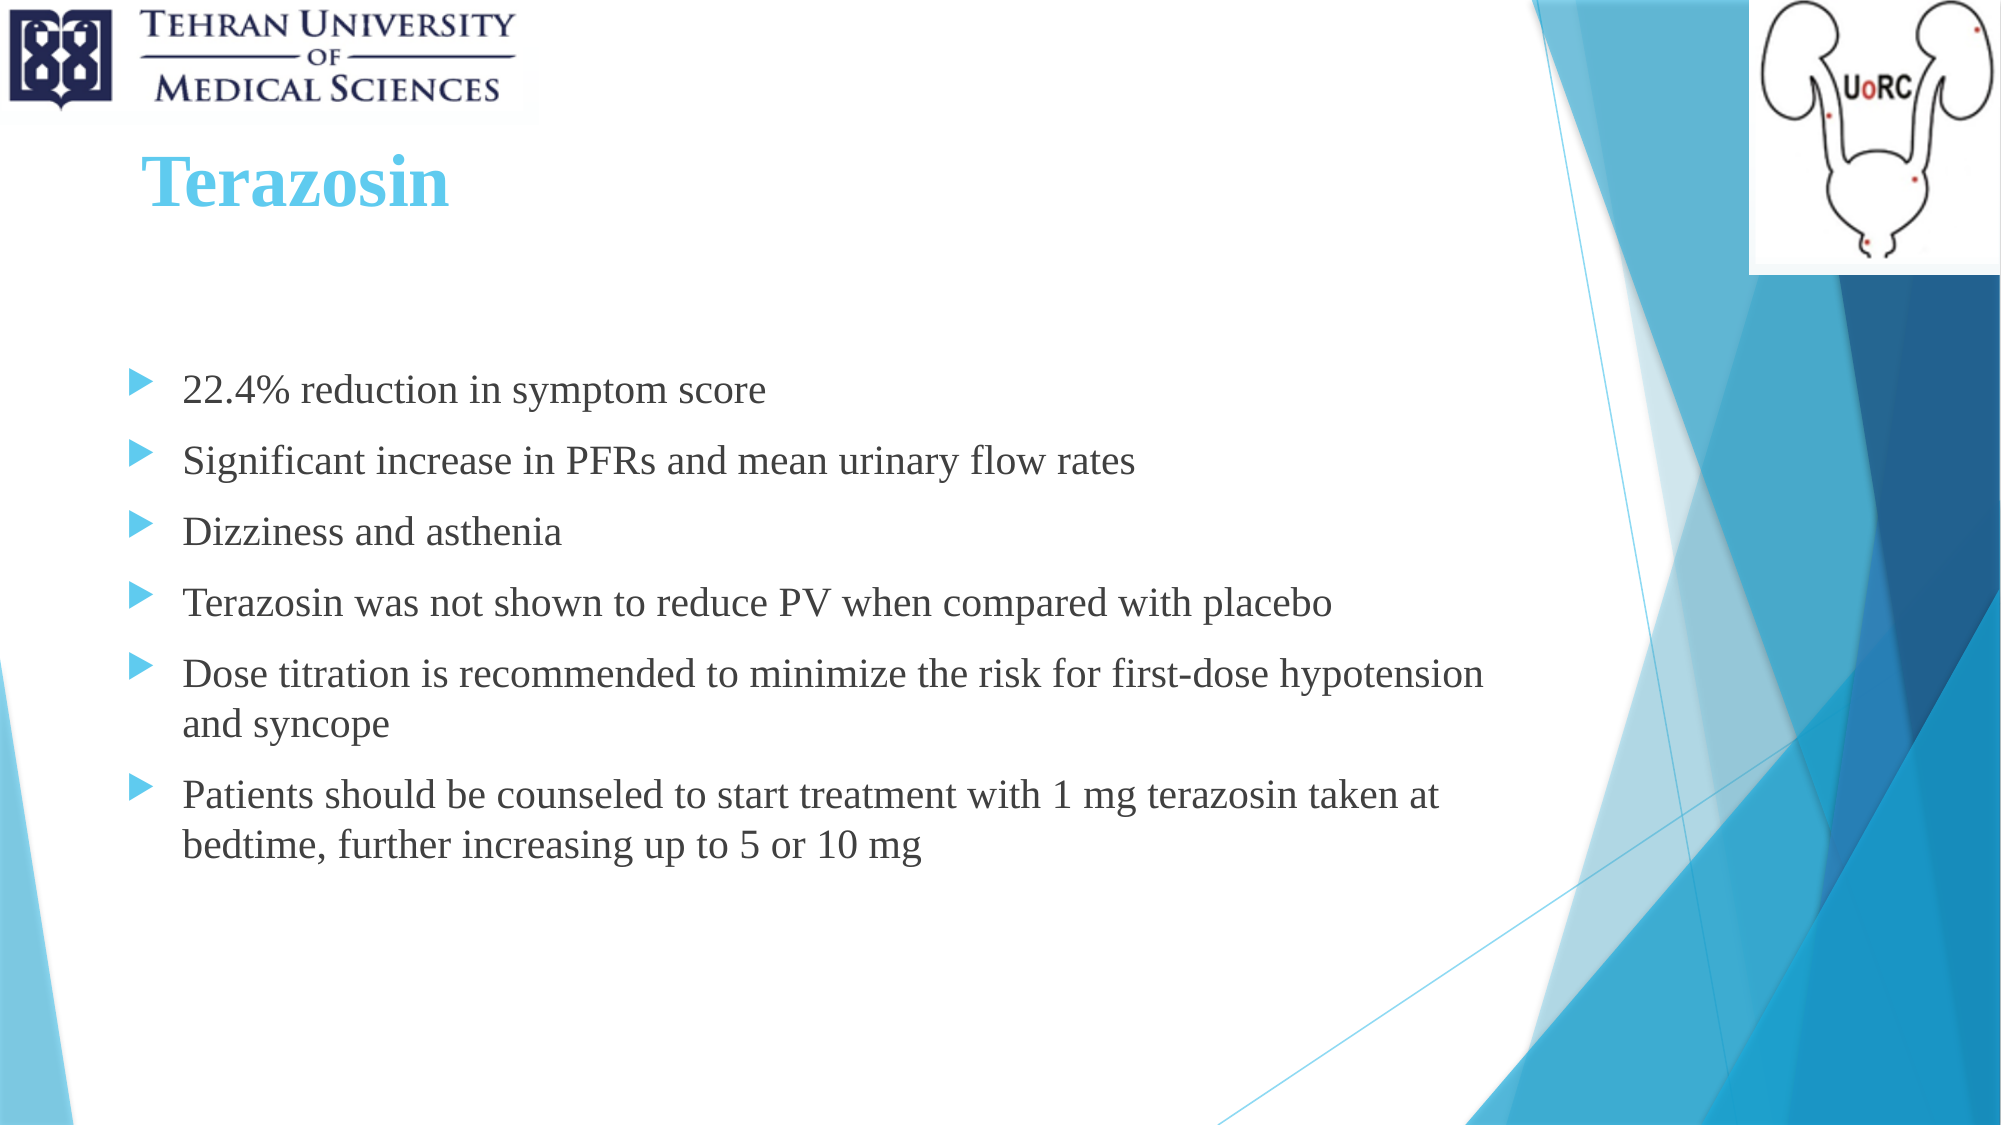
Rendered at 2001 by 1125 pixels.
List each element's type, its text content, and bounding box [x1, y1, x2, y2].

picture [0, 0, 539, 125]
title Terazosin [126, 124, 1522, 317]
picture [1749, 0, 2000, 276]
list 22.4% reduction in symptom score Significant increase in PFRs and mean urinary flow rates Dizziness and asthenia Terazosin was not shown to reduce PV when compared with placebo Dose titration is recommended to minimize the risk for first-dose hypotension and syncope Patients should be counseled to start treatment with 1 mg terazosin taken at bedtime, further increasing up to 5 or 10 mg [111, 354, 1522, 992]
